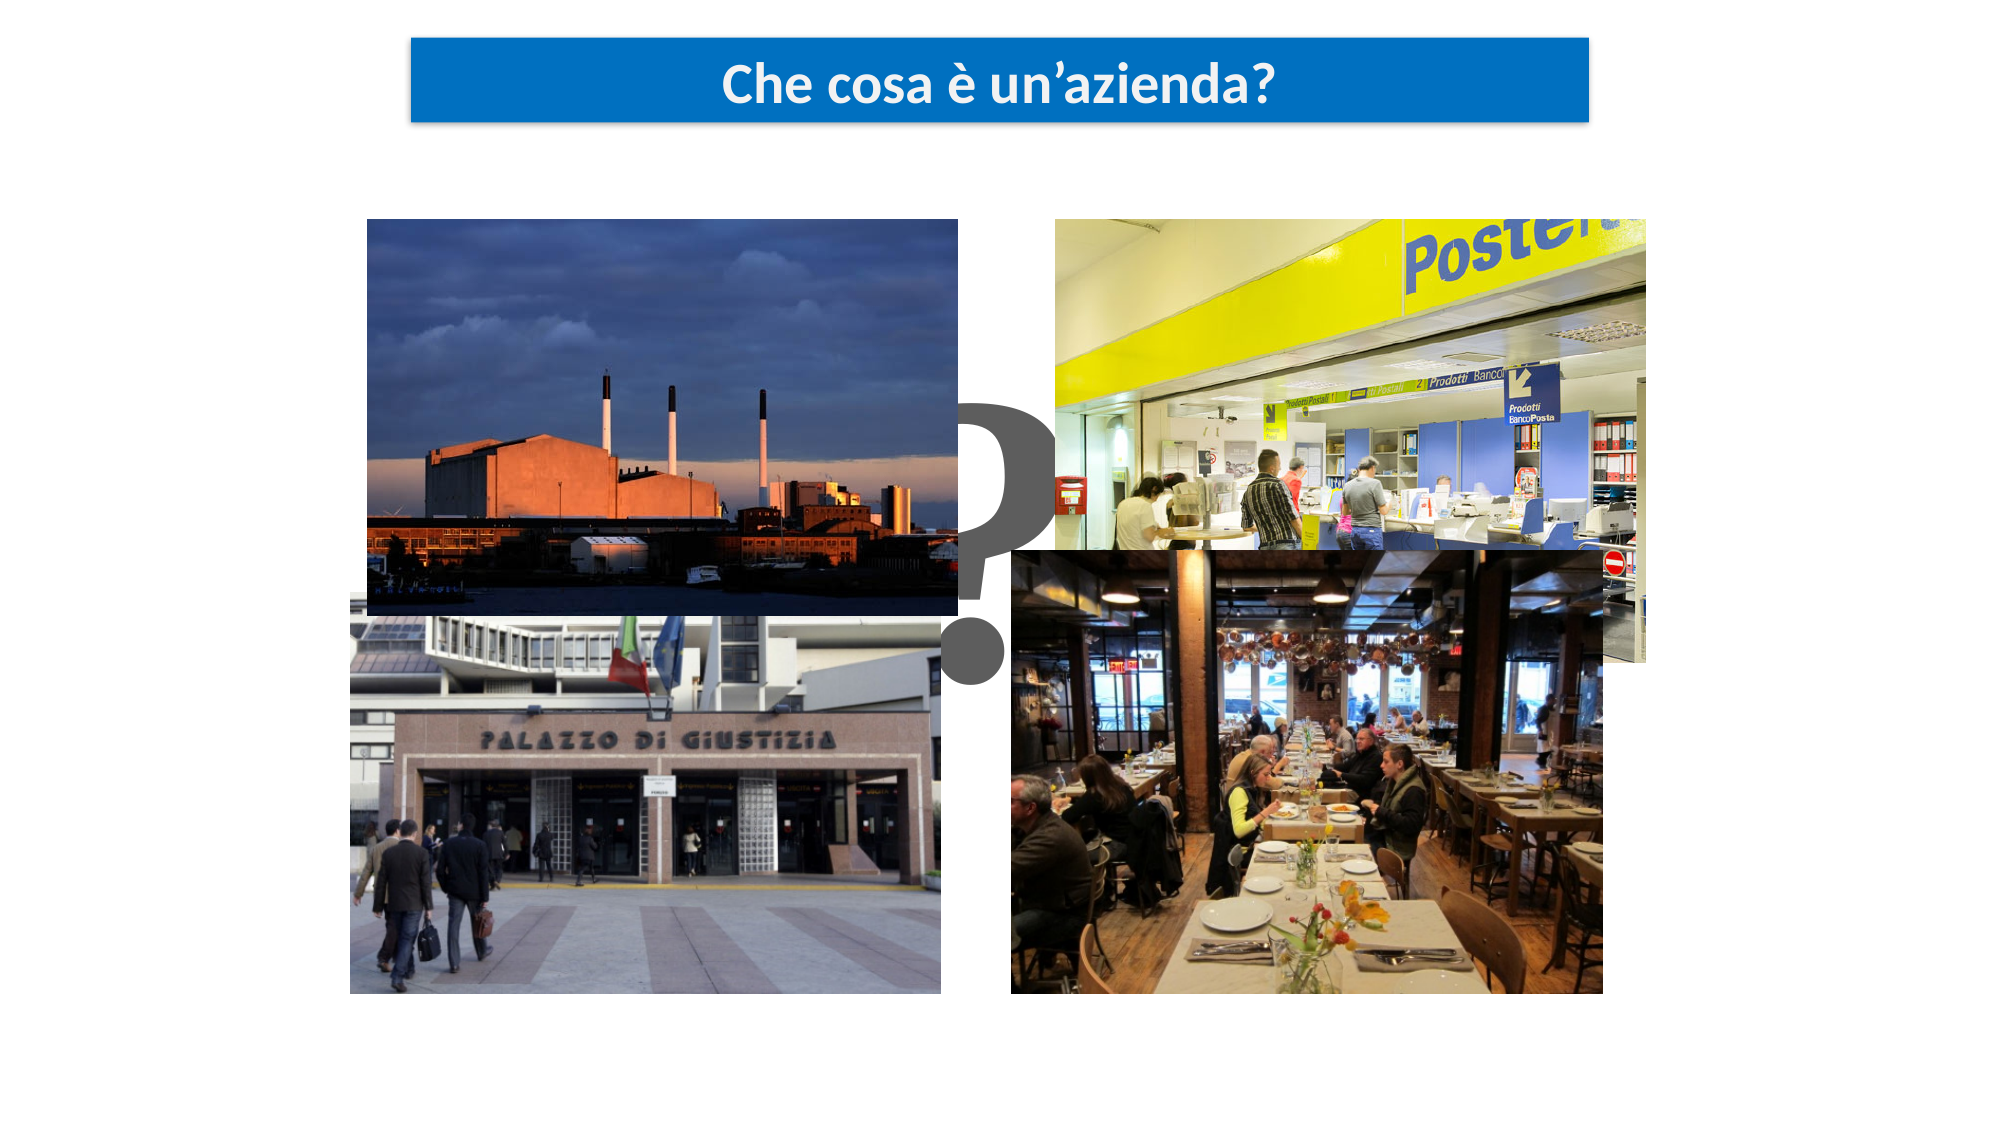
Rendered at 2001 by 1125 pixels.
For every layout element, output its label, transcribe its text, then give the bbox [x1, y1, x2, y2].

picture [1011, 219, 1646, 994]
text_box ? [945, 255, 1049, 771]
picture [349, 219, 959, 994]
text_box Che cosa è un’azienda? [410, 37, 1590, 123]
